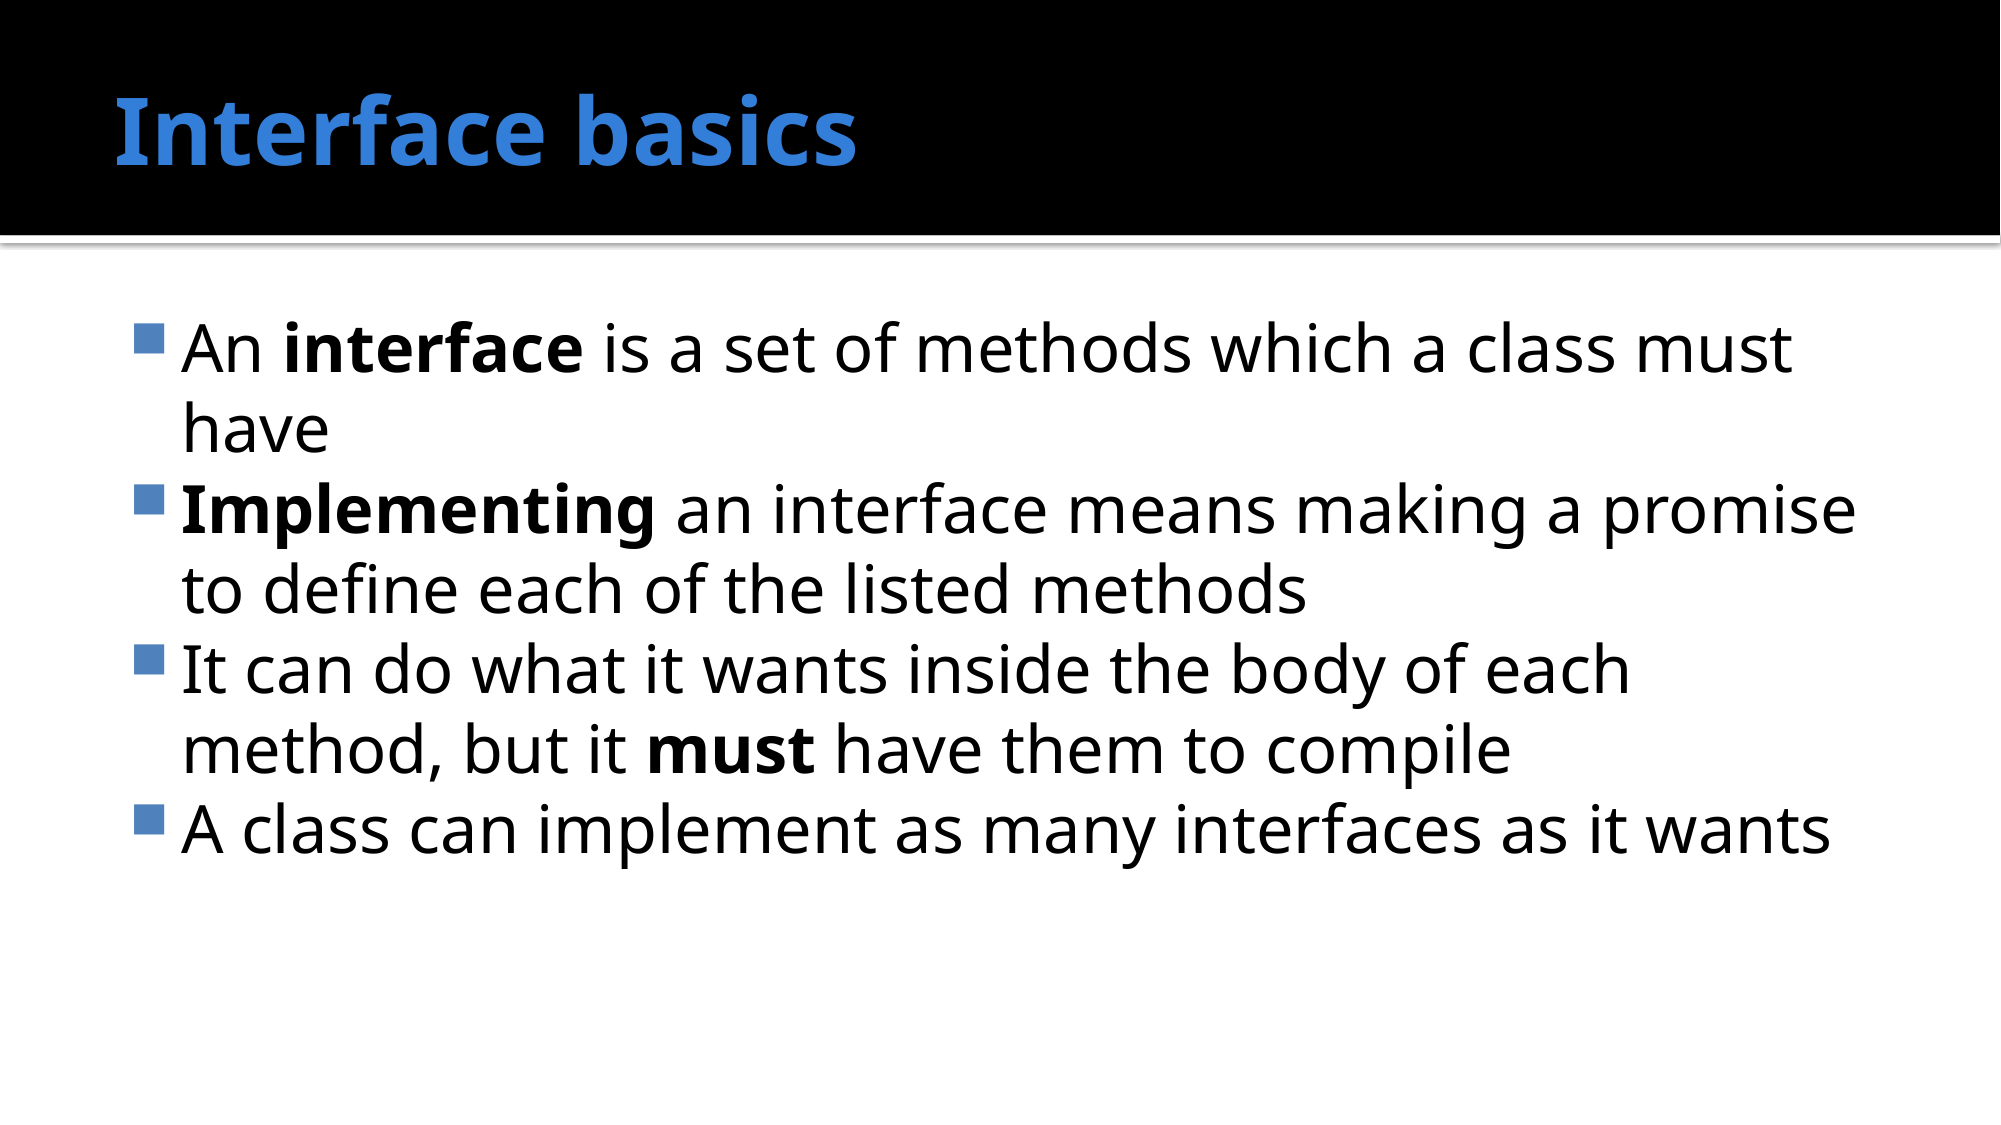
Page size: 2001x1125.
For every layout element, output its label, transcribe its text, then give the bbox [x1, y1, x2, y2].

list An interface is a set of methods which a class must have Implementing an interface means making a promise to define each of the listed methods It can do what it wants inside the body of each method, but it must have them to compile A class can implement as many interfaces as it wants [99, 291, 1900, 1050]
title Interface basics [99, 25, 1900, 231]
